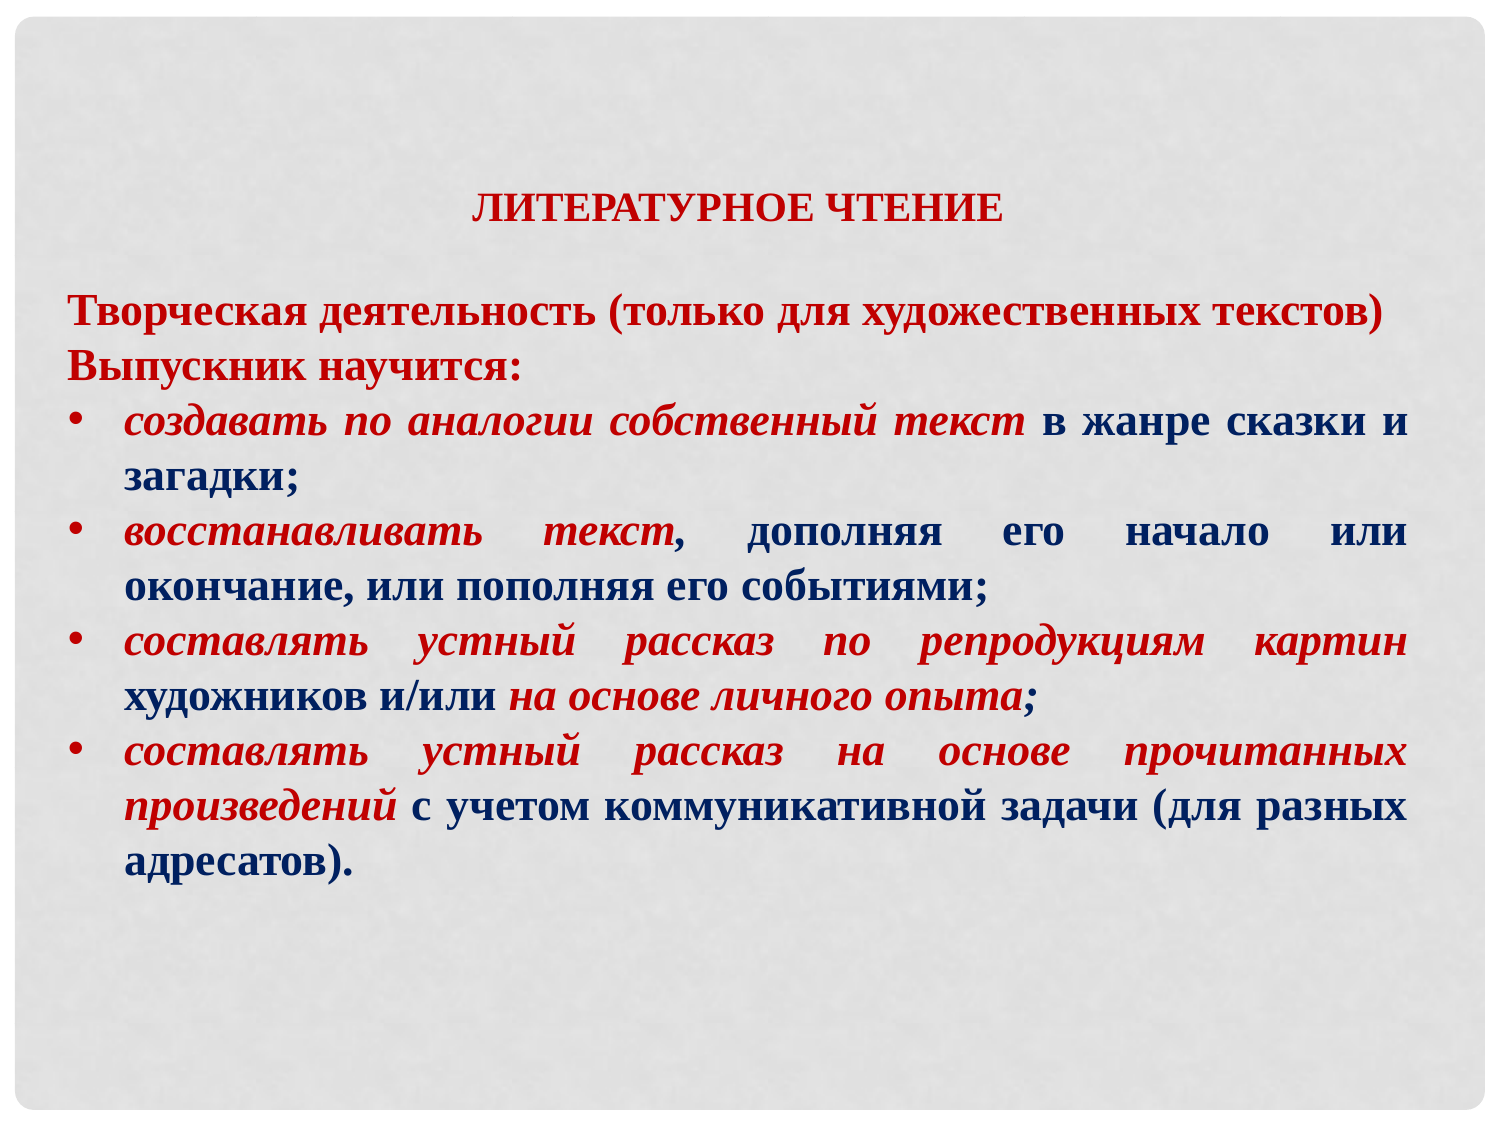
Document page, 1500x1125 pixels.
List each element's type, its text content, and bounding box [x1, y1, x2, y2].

text_box ЛИТЕРАТУРНОЕ ЧТЕНИЕ Творческая деятельность (только для художественных текстов) Выпускник научится: создавать по аналогии собственный текст в жанре сказки и загадки; восстанавливать текст, дополняя его начало или окончание, или пополняя его событиями; составлять устный рассказ по репродукциям картин художников и/или на основе личного опыта; составлять устный рассказ на основе прочитанных произведений с учетом коммуникативной задачи (для разных адресатов). [53, 172, 1424, 893]
